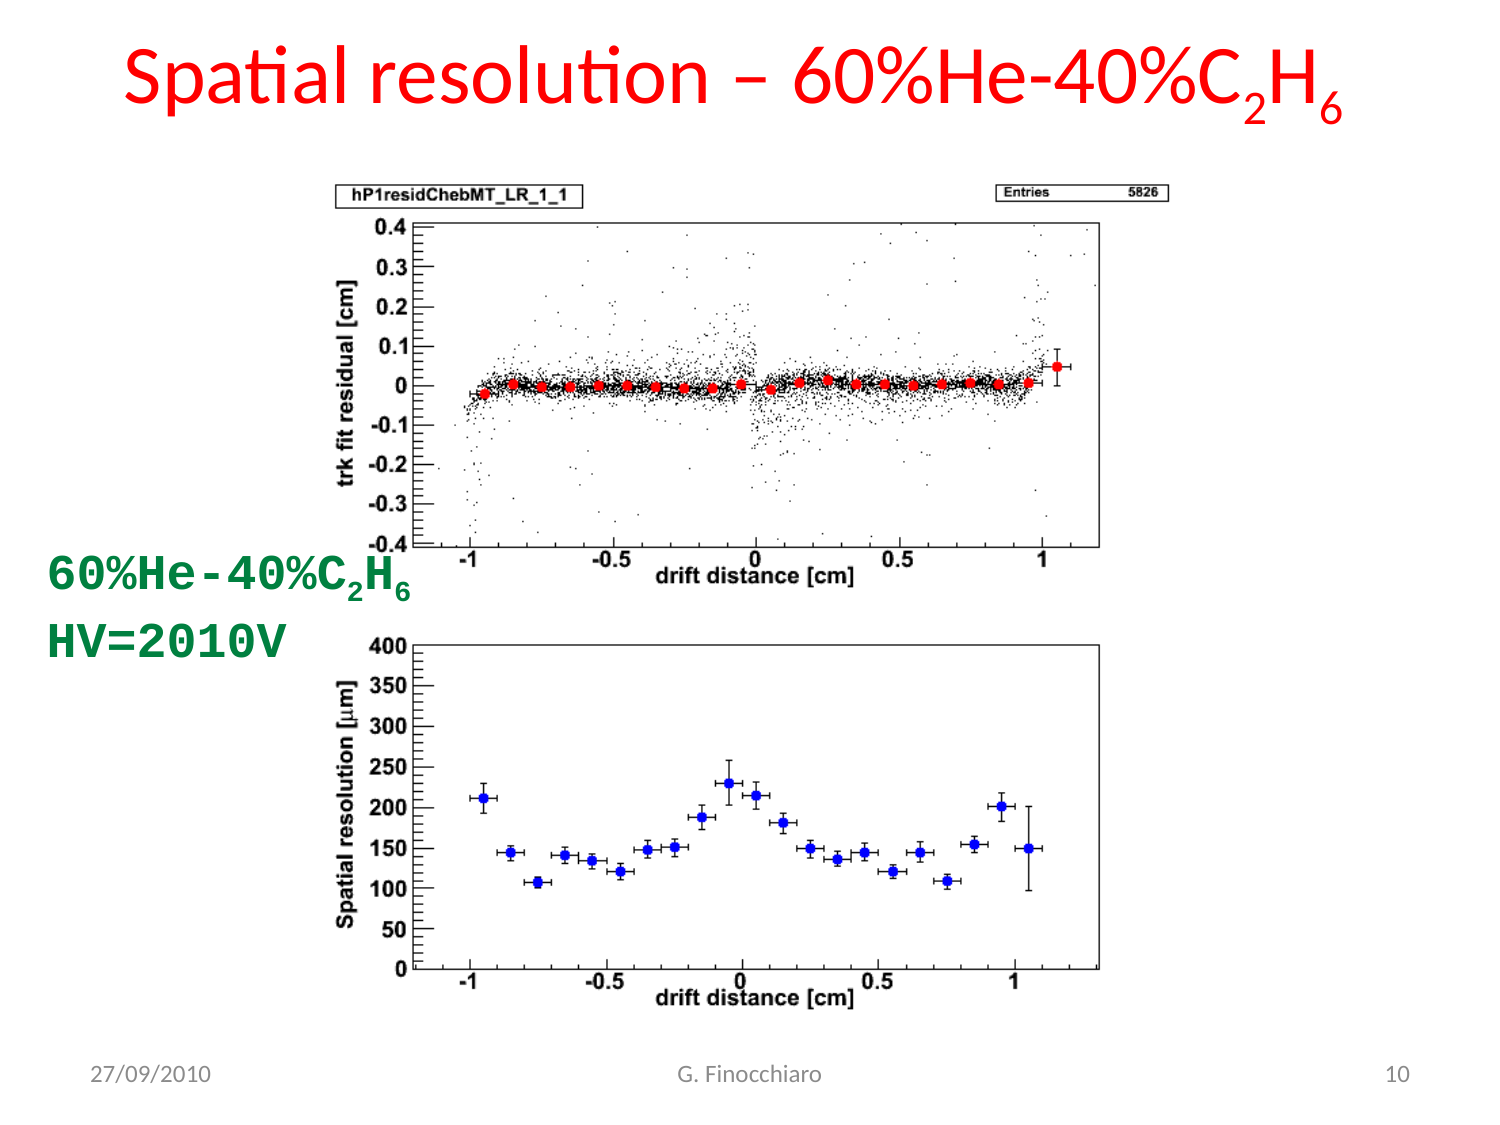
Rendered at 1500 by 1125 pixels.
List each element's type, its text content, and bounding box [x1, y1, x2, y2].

slide_number 10 [1074, 1042, 1425, 1103]
picture [319, 175, 1195, 1019]
title Spatial resolution – 60%He-40%C2H6 [13, 35, 1473, 120]
text_box 60%He-40%C2H6 HV=2010V [31, 531, 313, 675]
footer G. Finocchiaro [512, 1042, 988, 1103]
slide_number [75, 1042, 425, 1103]
